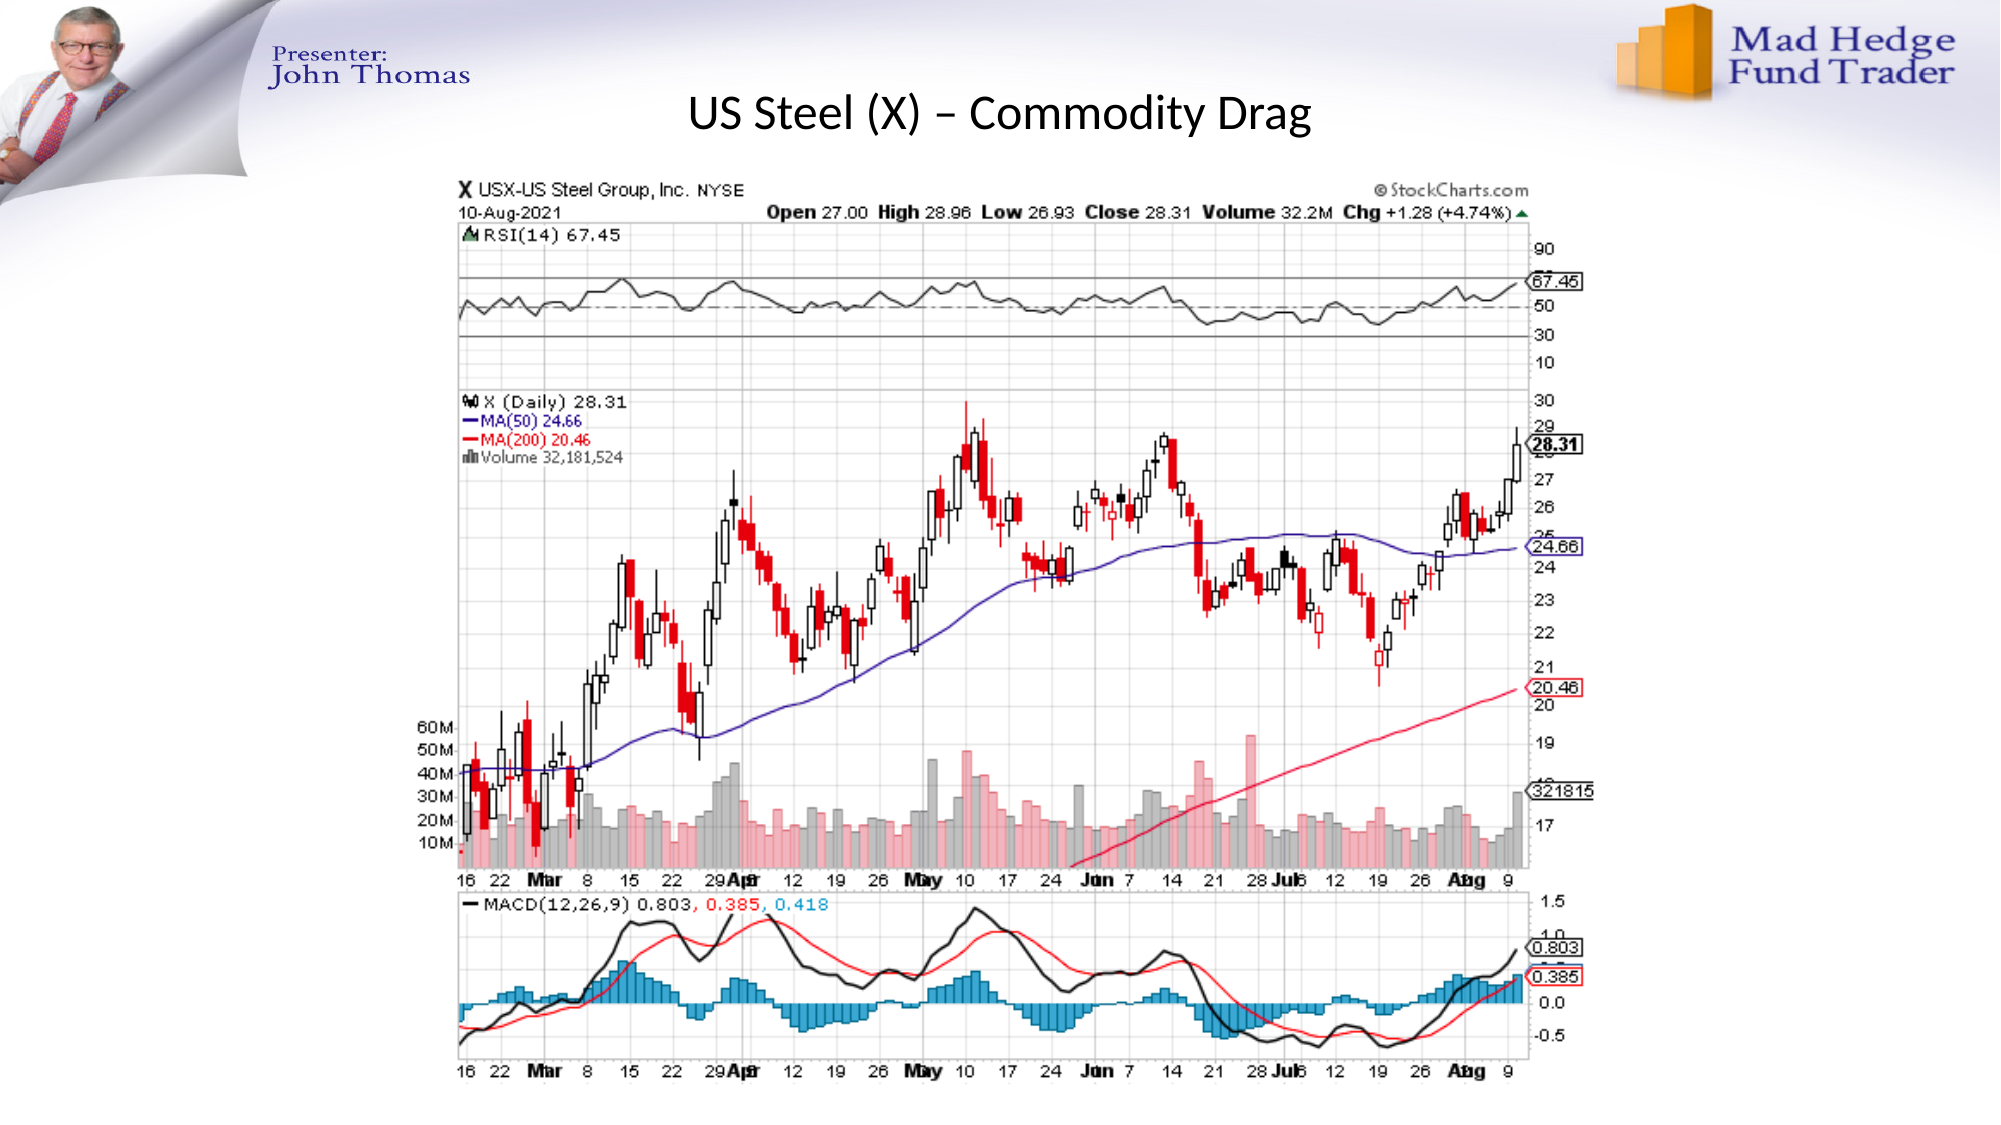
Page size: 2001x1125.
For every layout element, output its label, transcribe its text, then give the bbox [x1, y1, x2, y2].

picture [0, 0, 2000, 1088]
title US Steel (X) – Commodity Drag [324, 37, 1675, 213]
